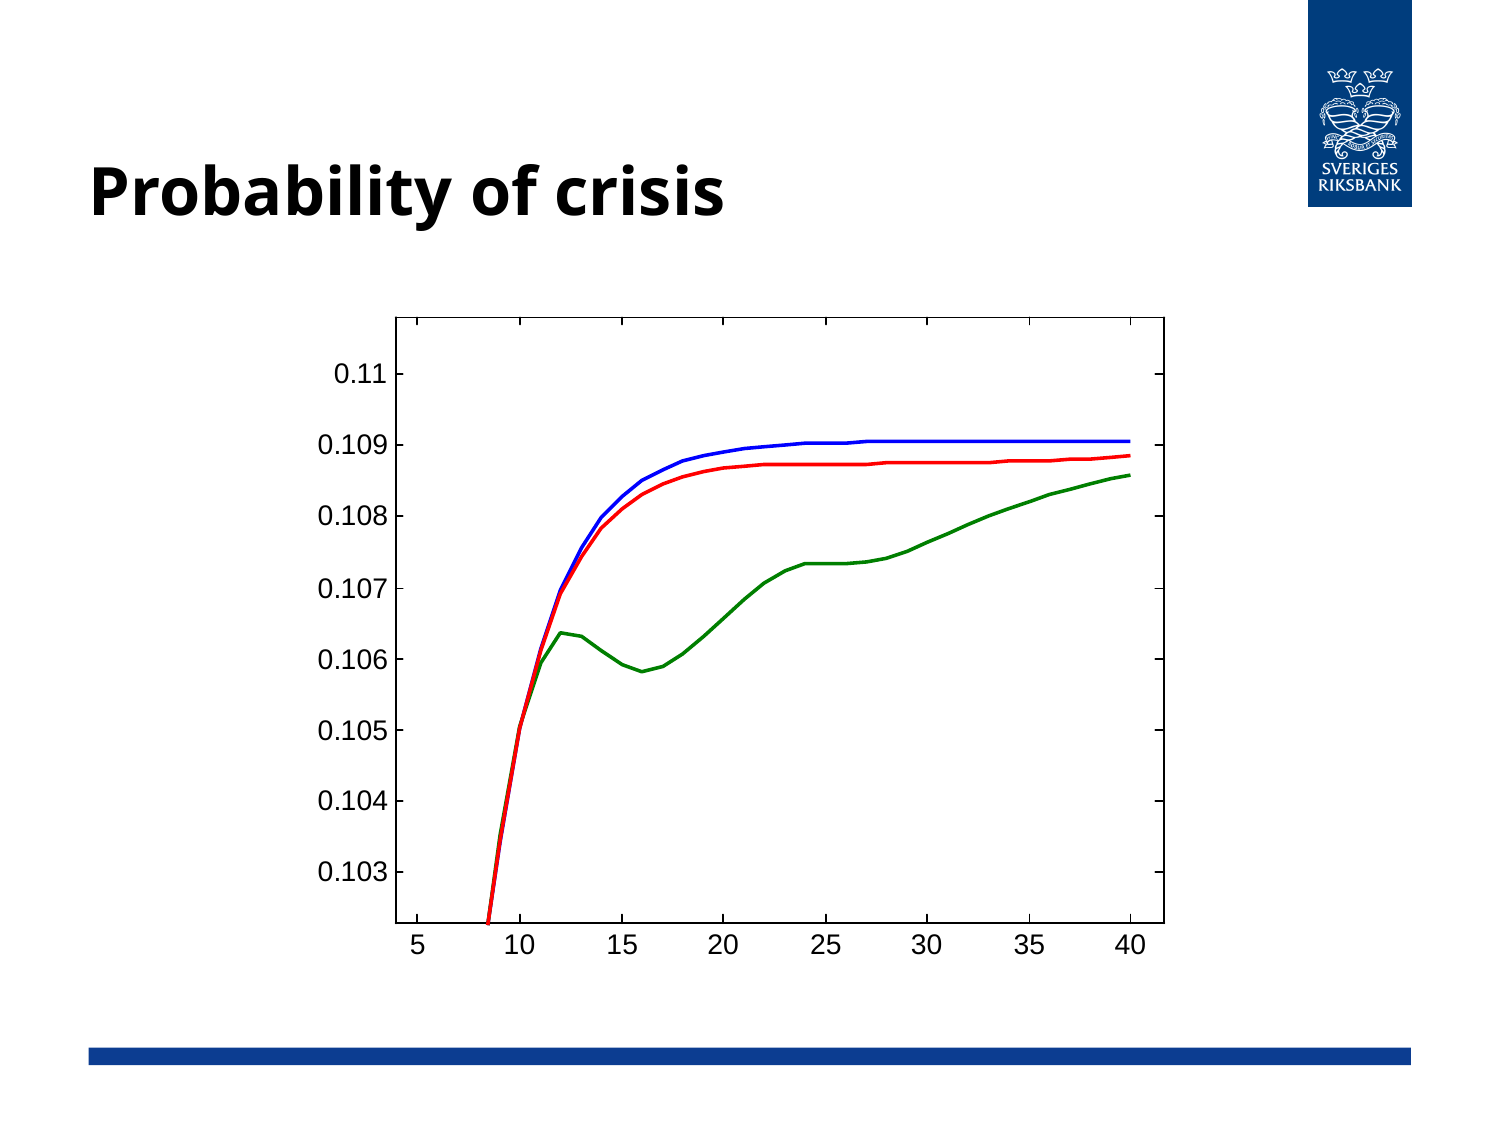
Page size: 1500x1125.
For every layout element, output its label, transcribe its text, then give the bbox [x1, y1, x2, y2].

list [266, 262, 1259, 1006]
picture [1308, 0, 1412, 207]
title Probability of crisis [88, 41, 1312, 229]
